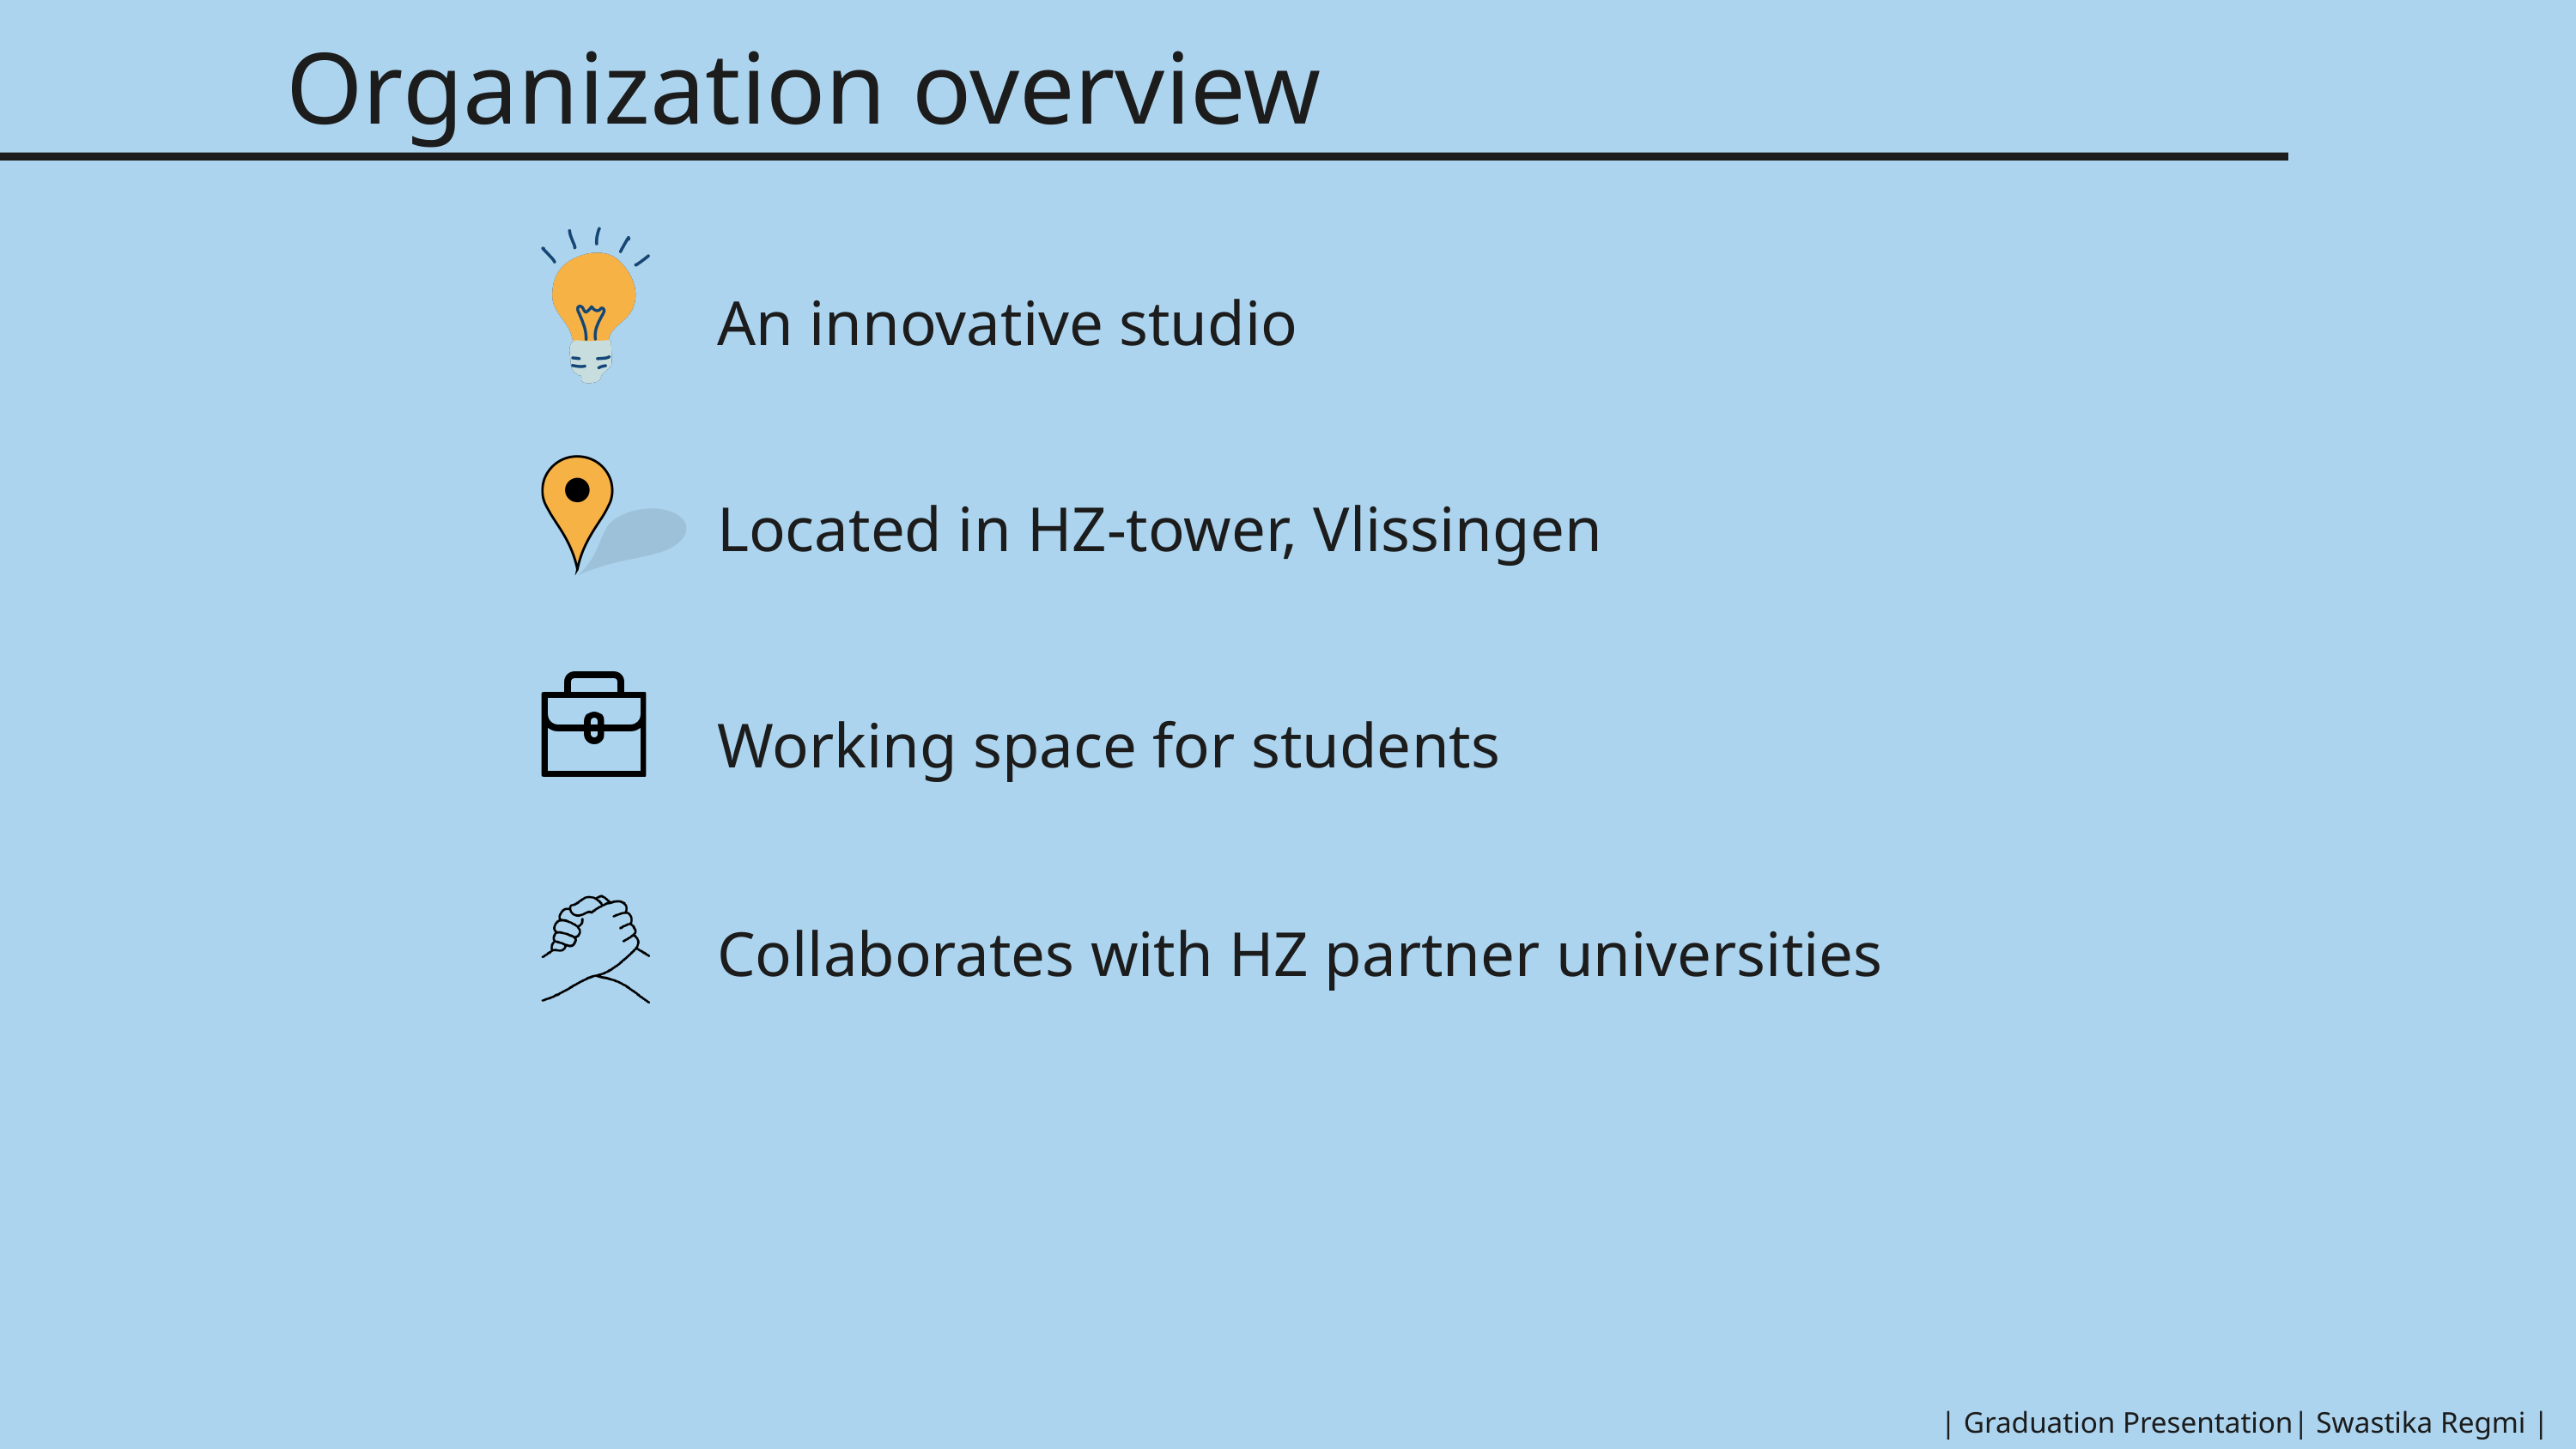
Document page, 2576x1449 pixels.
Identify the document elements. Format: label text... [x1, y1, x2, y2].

text_box | Graduation Presentation| Swastika Regmi | [1771, 1403, 2576, 1439]
text_box An innovative studio [717, 272, 1537, 358]
text_box Collaborates with HZ partner universities [717, 903, 1908, 989]
text_box [541, 671, 647, 777]
text_box Located in HZ-tower, Vlissingen [717, 478, 1975, 565]
text_box Working space for students [717, 694, 1537, 780]
text_box [541, 227, 650, 384]
text_box Organization overview [0, 45, 1833, 144]
text_box [541, 894, 650, 1003]
text_box [541, 454, 687, 576]
